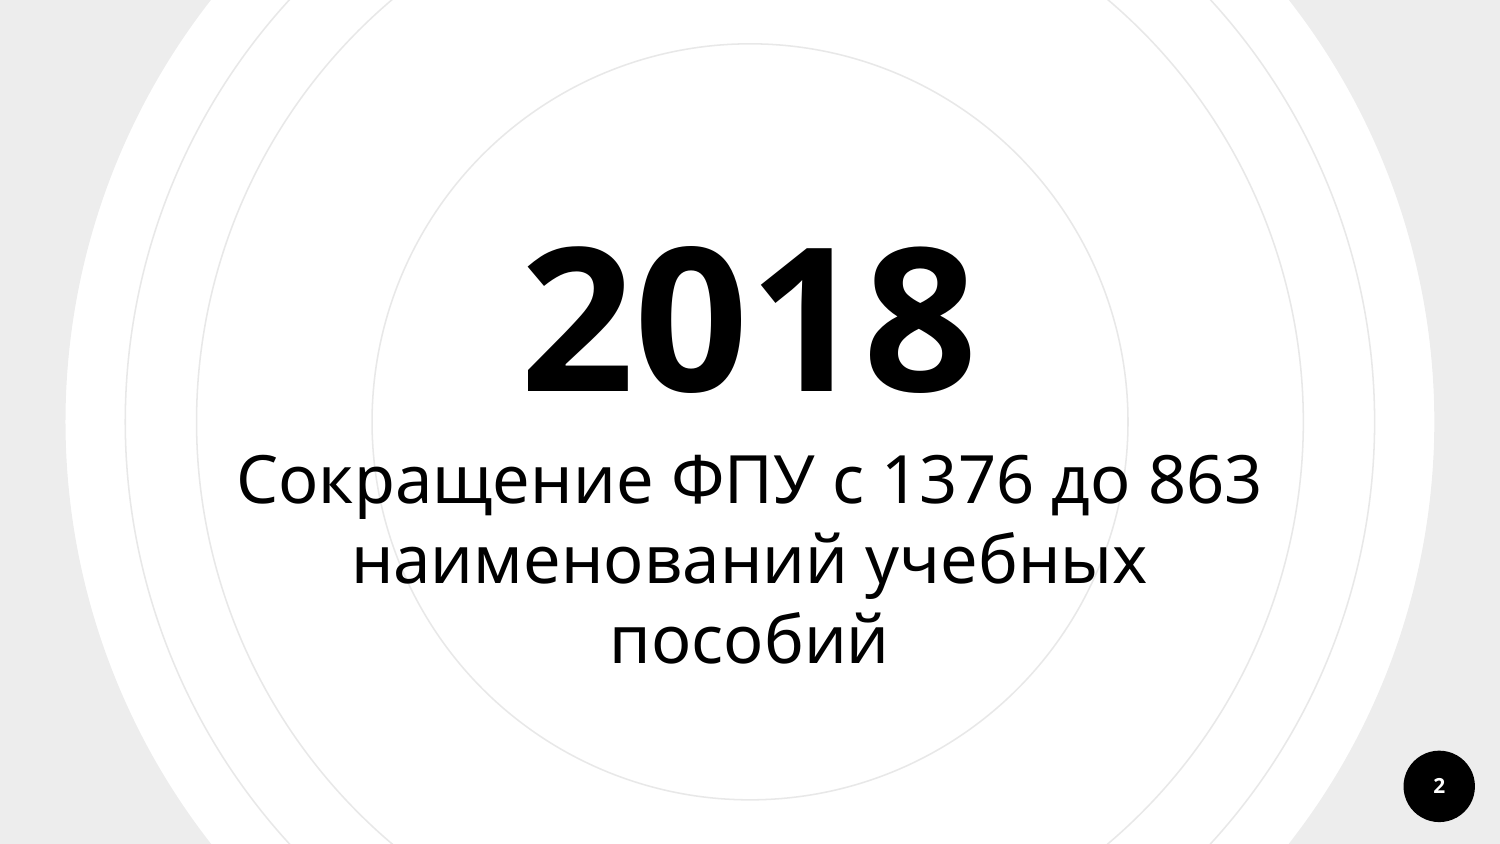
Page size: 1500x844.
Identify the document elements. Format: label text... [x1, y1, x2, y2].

subtitle Cокращение ФПУ с 1376 до 863 наименований учебных пособий [219, 421, 1281, 551]
slide_number 2 [1403, 750, 1475, 823]
title 2018 [218, 256, 1281, 447]
